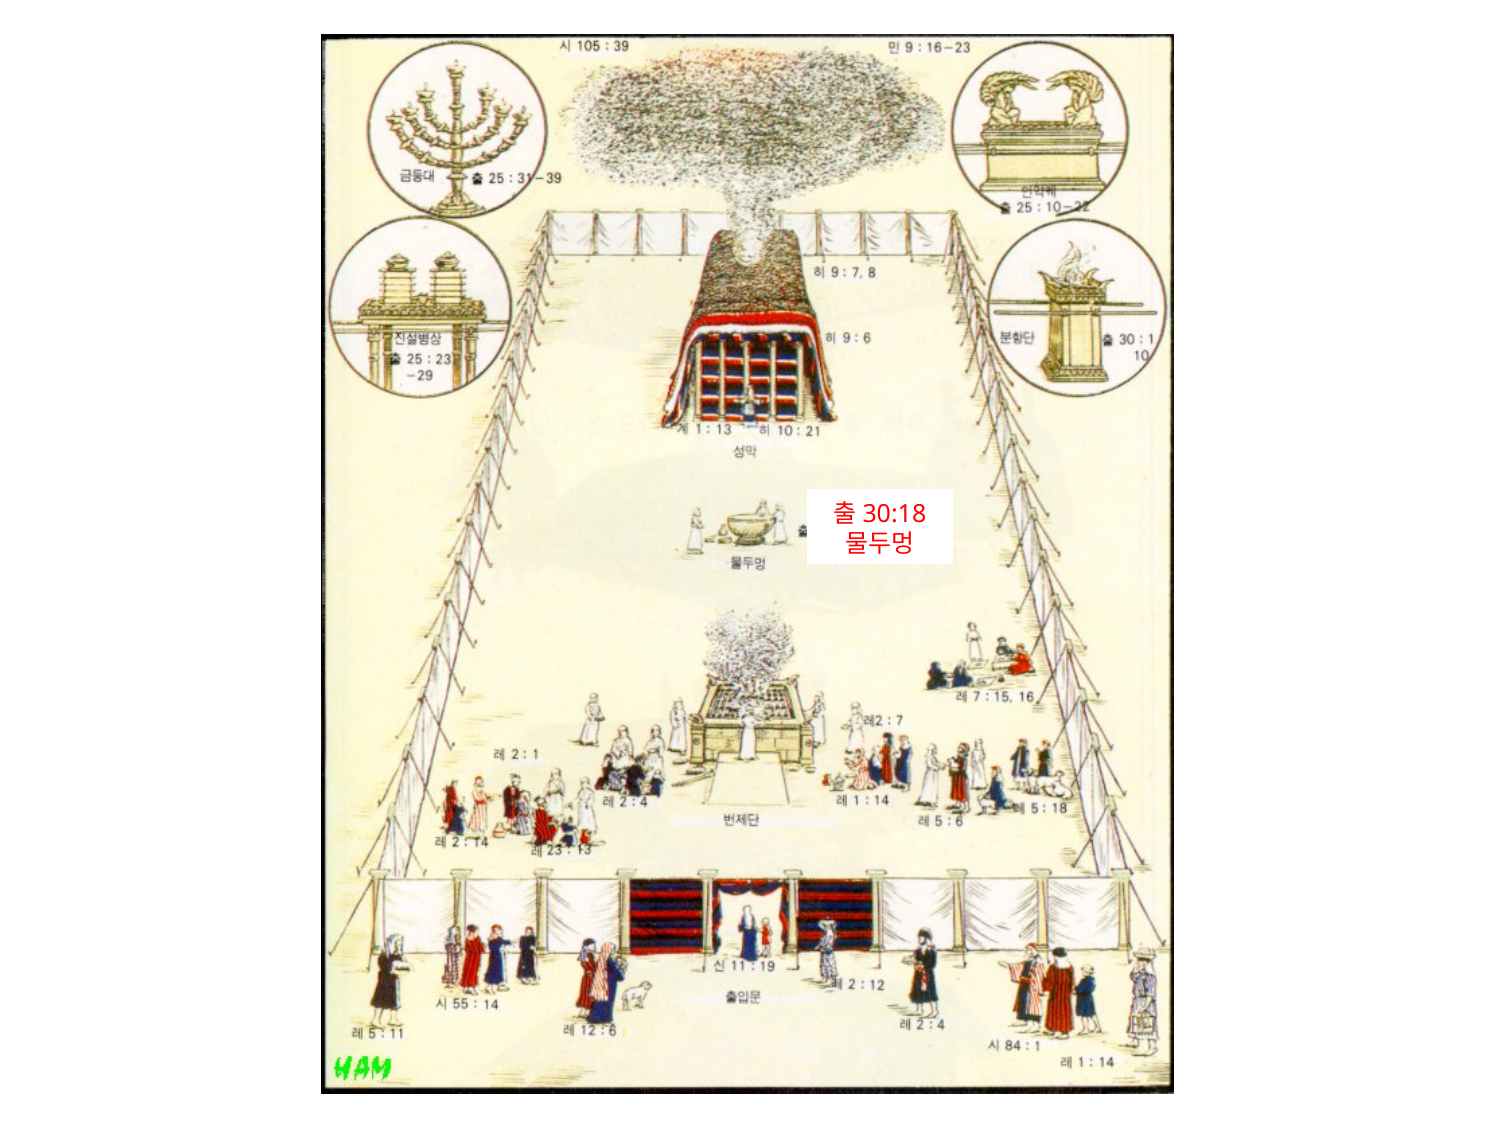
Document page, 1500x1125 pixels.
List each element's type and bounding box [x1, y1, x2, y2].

picture [320, 33, 1175, 1095]
